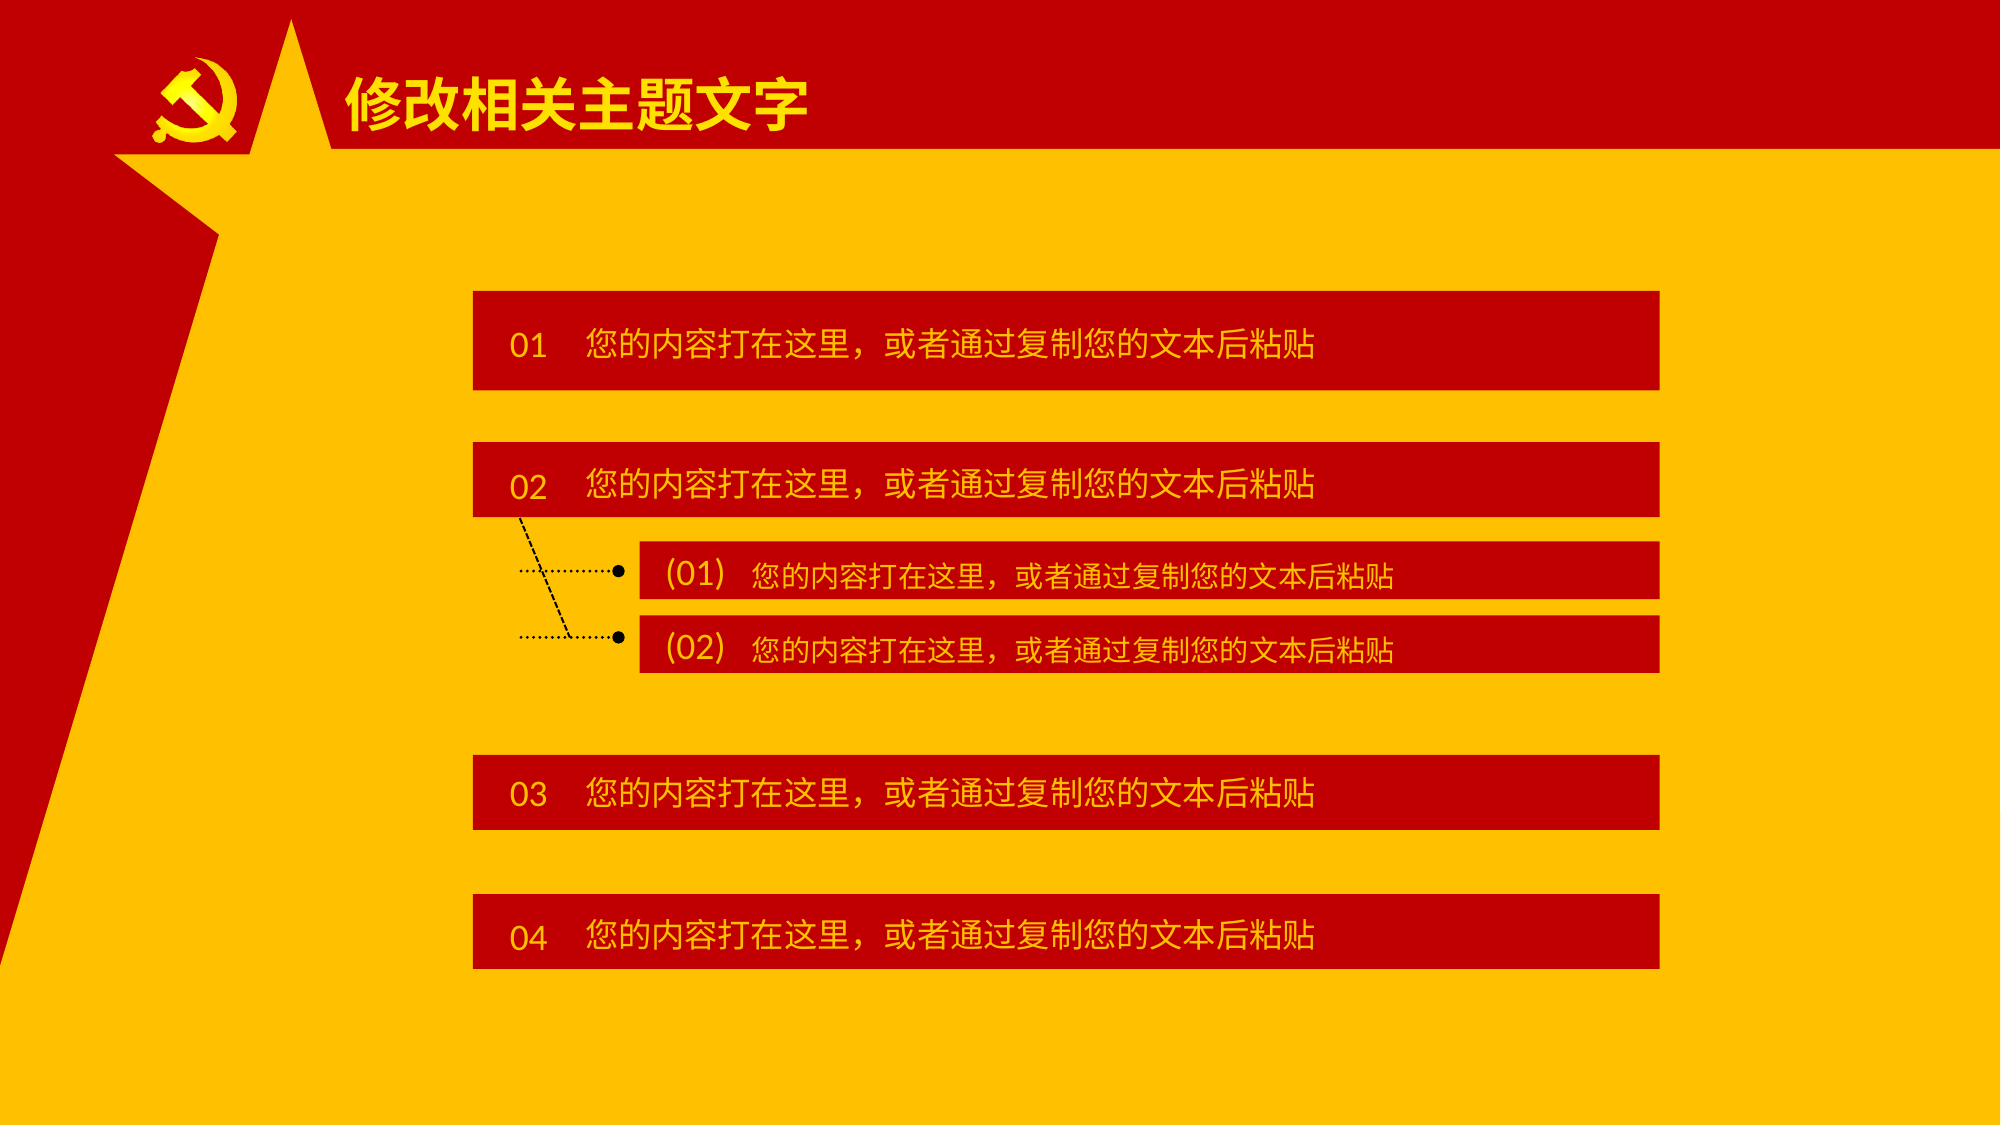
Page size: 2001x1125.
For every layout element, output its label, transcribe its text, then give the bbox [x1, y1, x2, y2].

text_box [460, 442, 1660, 518]
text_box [627, 540, 1660, 602]
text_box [460, 290, 1660, 391]
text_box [460, 754, 1660, 830]
picture [152, 57, 237, 143]
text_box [627, 614, 1660, 676]
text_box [460, 894, 1660, 970]
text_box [519, 518, 619, 638]
text_box 修改相关主题文字 [324, 57, 981, 148]
